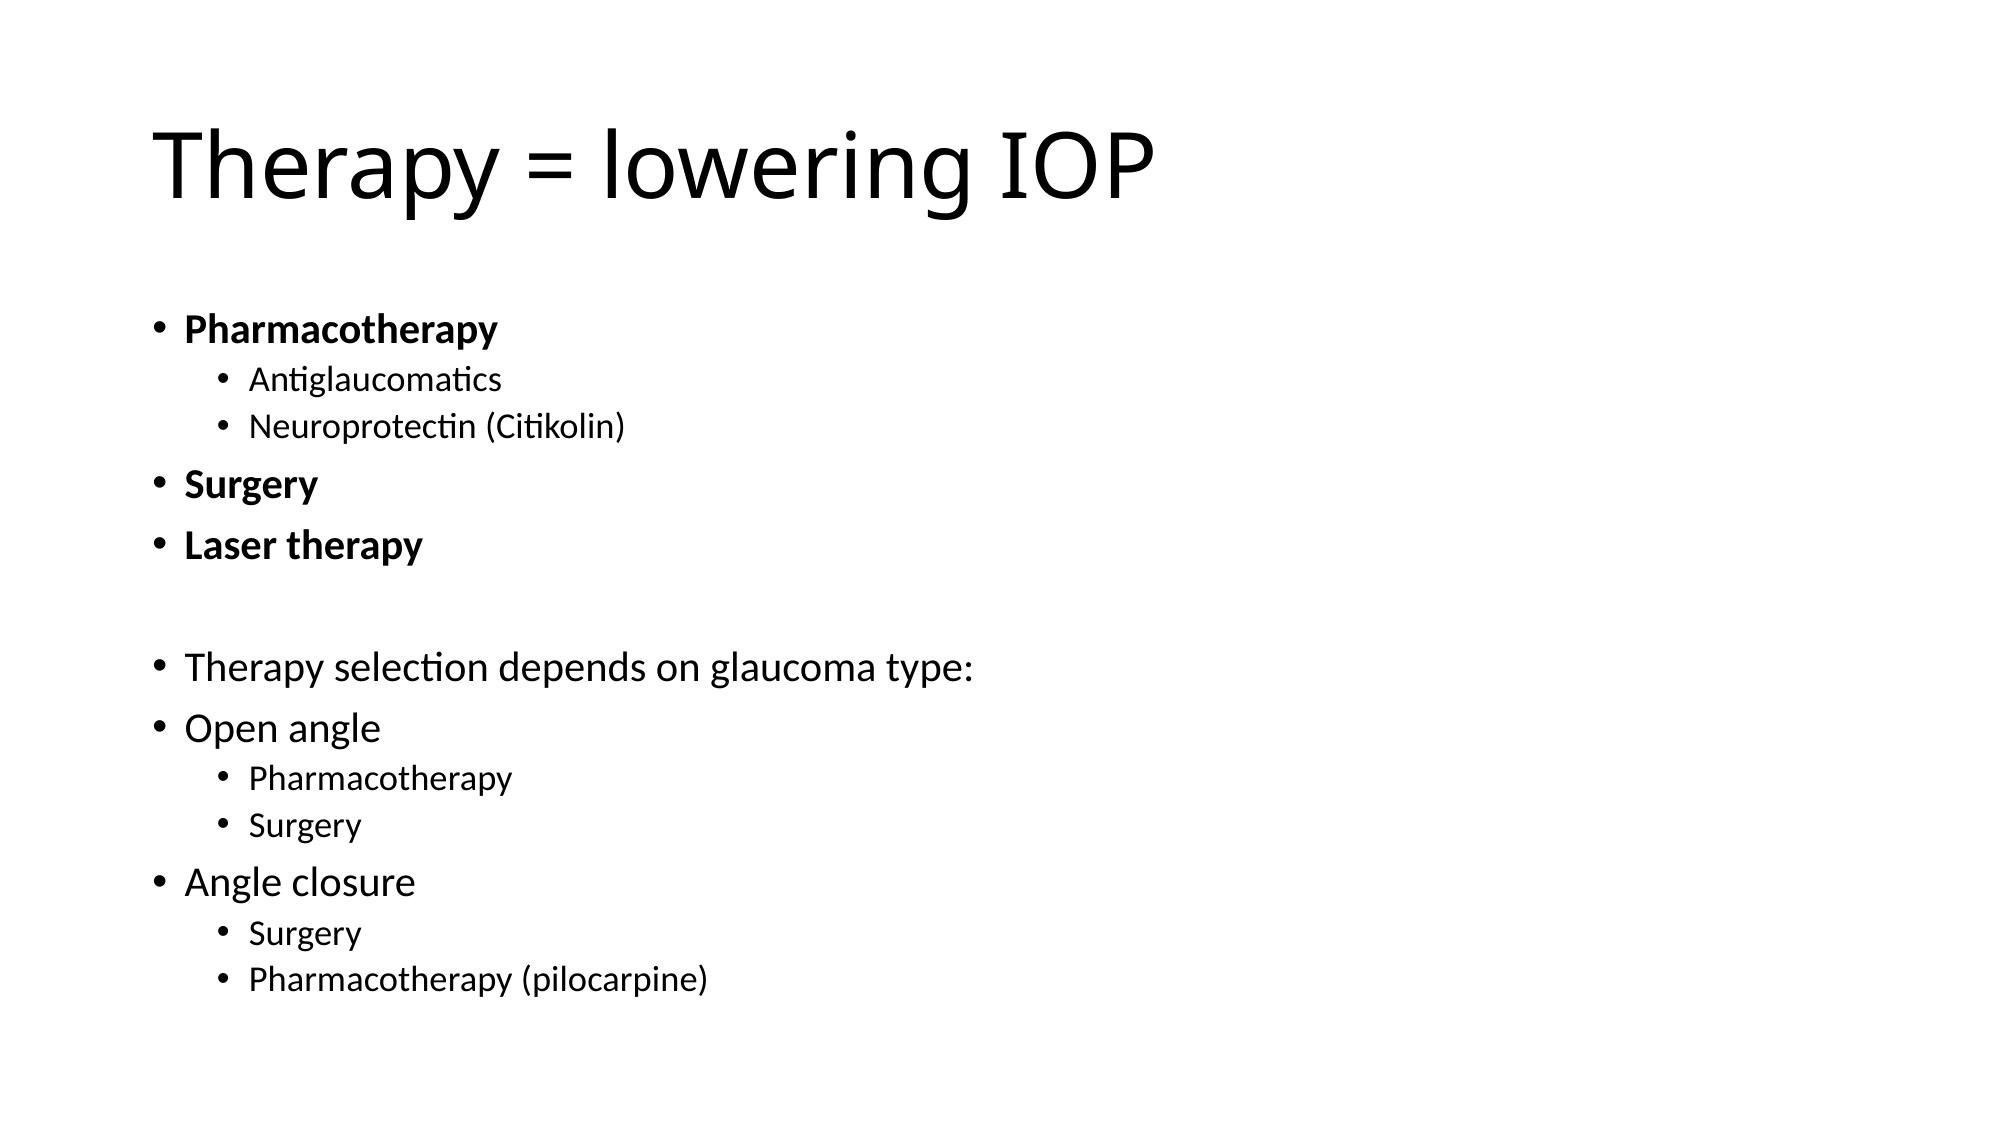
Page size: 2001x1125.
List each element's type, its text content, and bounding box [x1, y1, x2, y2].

title Therapy = lowering IOP [137, 59, 1863, 278]
list Pharmacotherapy Antiglaucomatics Neuroprotectin (Citikolin) Surgery Laser therapy Therapy selection depends on glaucoma type: Open angle Pharmacotherapy Surgery Angle closure Surgery Pharmacotherapy (pilocarpine) [137, 299, 1863, 1014]
